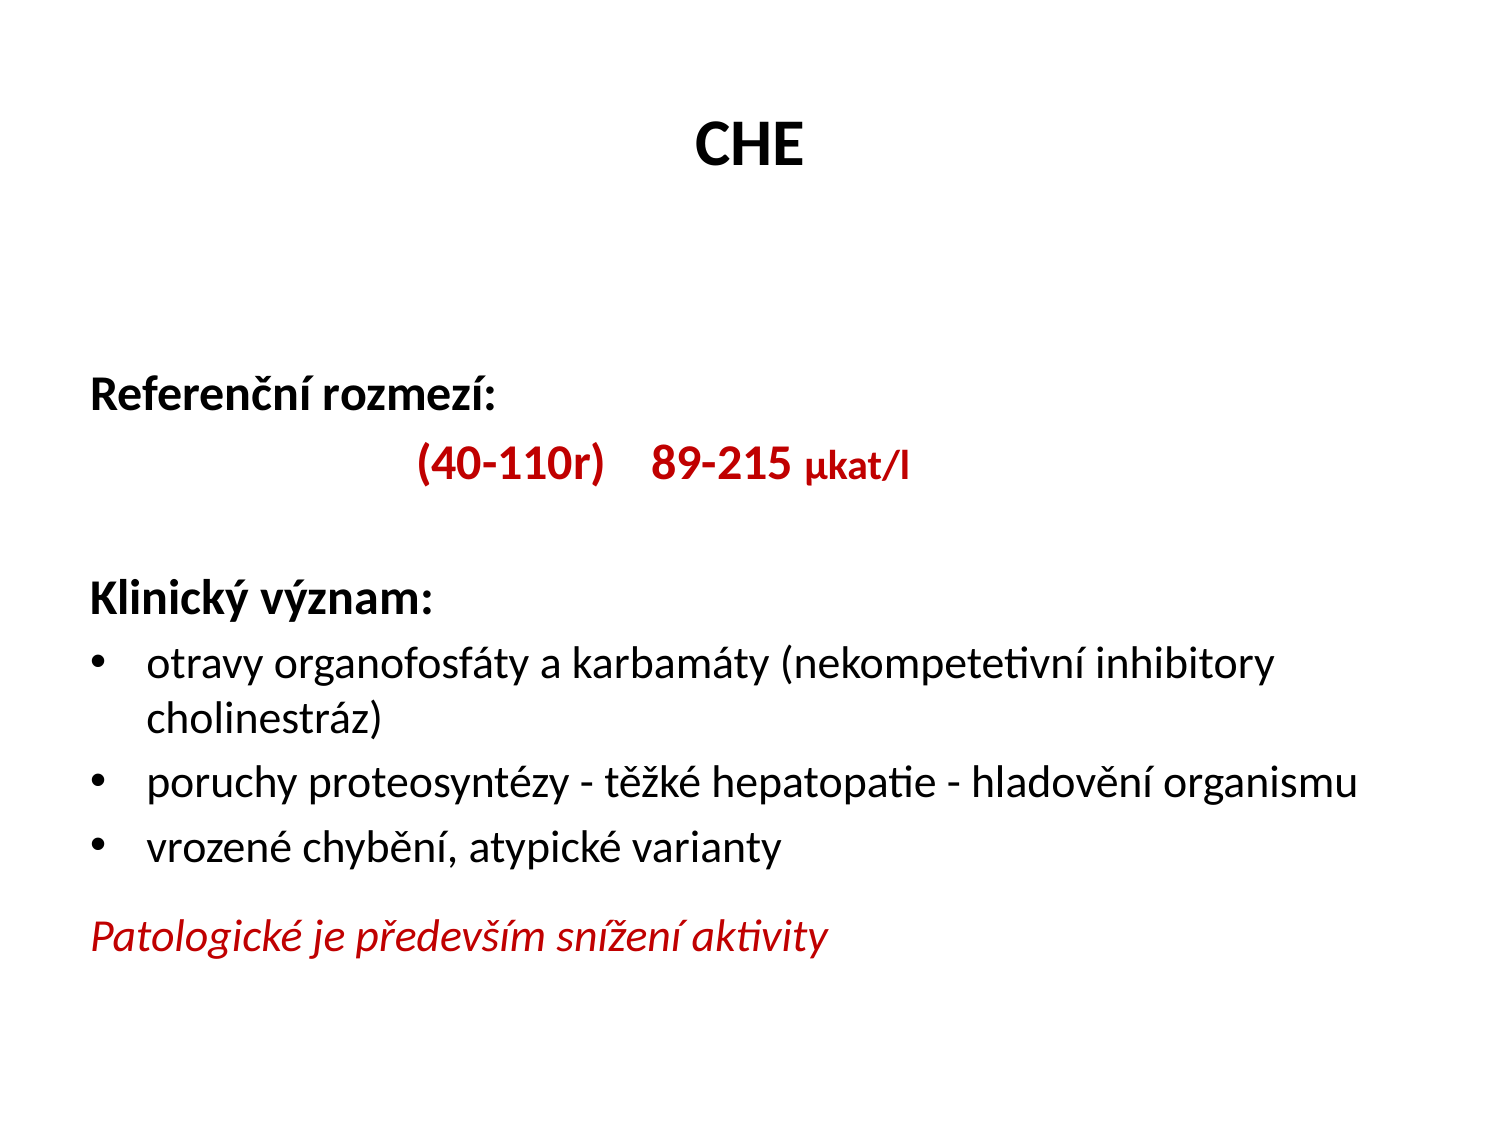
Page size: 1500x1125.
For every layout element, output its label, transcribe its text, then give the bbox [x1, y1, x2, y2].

list Referenční rozmezí: (40-110r) 89-215 µkat/l Klinický význam: otravy organofosfáty a karbamáty (nekompetetivní inhibitory cholinestráz) poruchy proteosyntézy - těžké hepatopatie - hladovění organismu vrozené chybění, atypické varianty Patologické je především snížení aktivity [75, 262, 1425, 1005]
title CHE [75, 45, 1425, 233]
